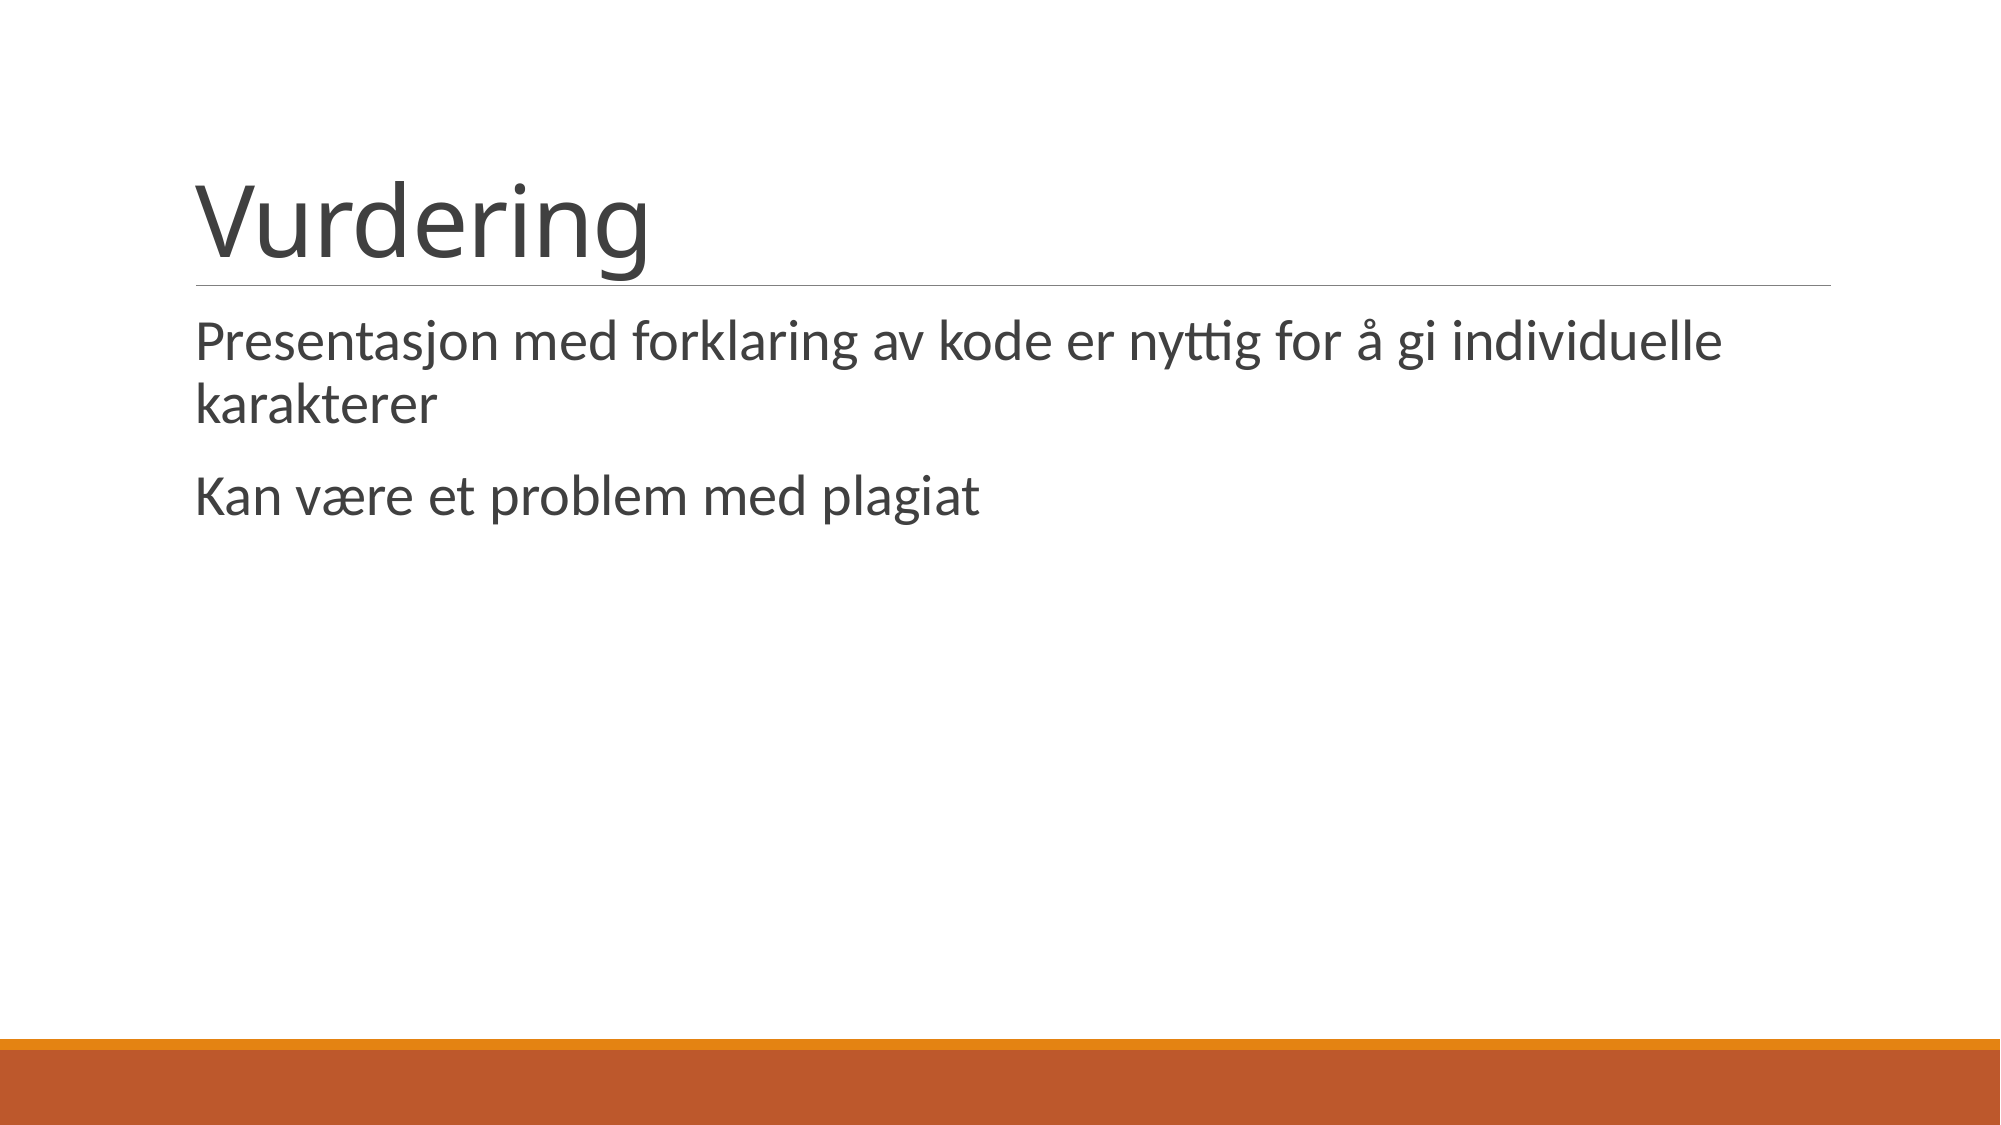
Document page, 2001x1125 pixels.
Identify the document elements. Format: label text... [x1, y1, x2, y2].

list Presentasjon med forklaring av kode er nyttig for å gi individuelle karakterer Kan være et problem med plagiat [180, 302, 1830, 963]
title Vurdering [180, 47, 1830, 285]
